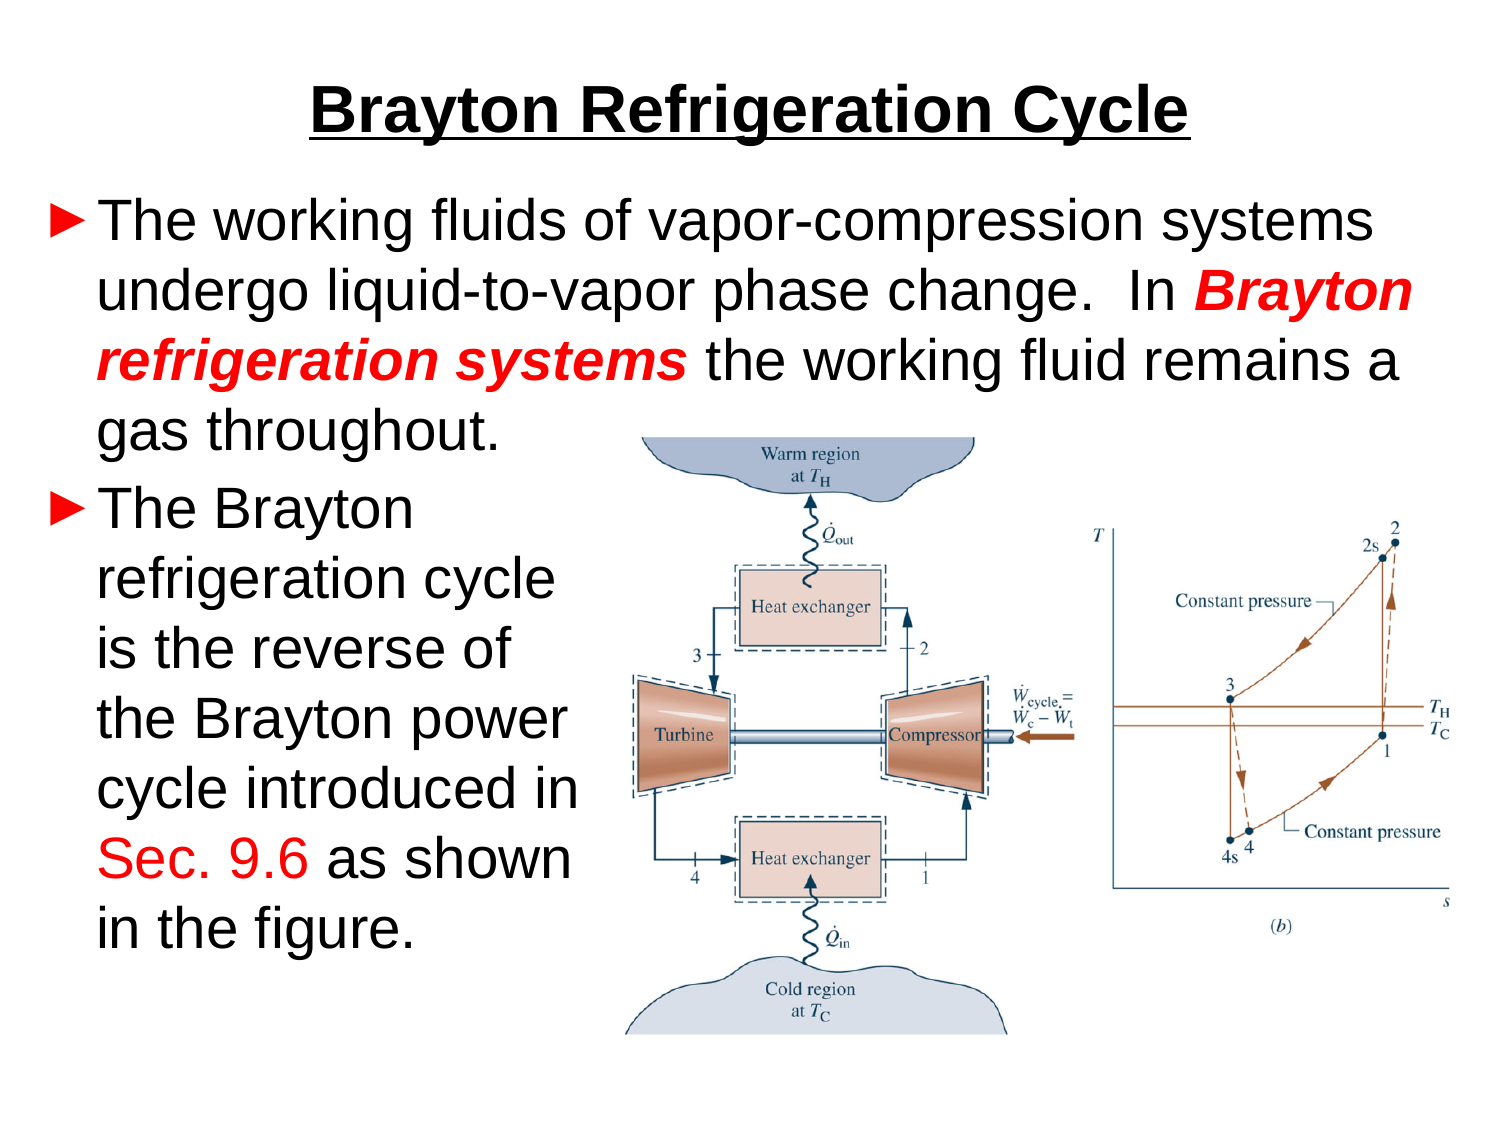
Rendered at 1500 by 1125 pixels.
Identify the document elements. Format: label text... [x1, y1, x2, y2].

text_box The working fluids of vapor-compression systems undergo liquid-to-vapor phase change. In Brayton refrigeration systems the working fluid remains a gas throughout. [24, 174, 1455, 375]
picture [624, 437, 1450, 1038]
title Brayton Refrigeration Cycle [75, 24, 1425, 174]
text_box The Brayton refrigeration cycle is the reverse of the Brayton power cycle introduced in Sec. 9.6 as shown in the figure. [24, 462, 613, 1000]
